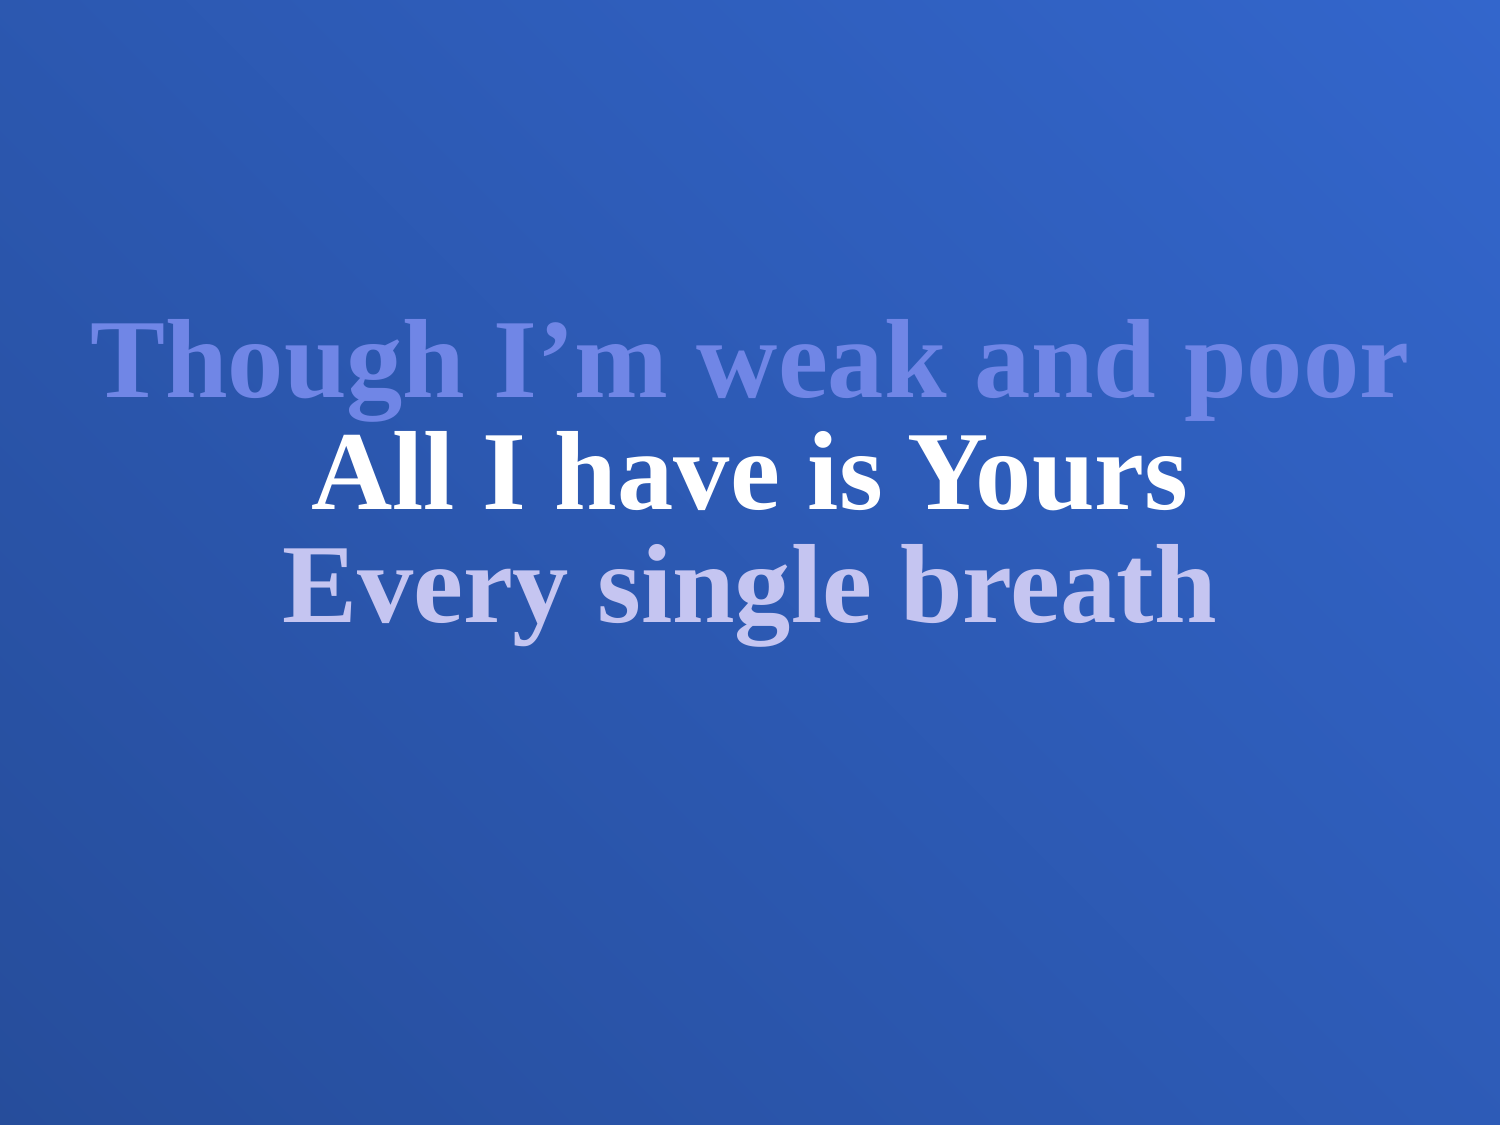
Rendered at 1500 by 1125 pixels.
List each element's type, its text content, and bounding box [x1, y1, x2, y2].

text_box Though I’m weak and poor All I have is Yours Every single breath [0, 299, 1500, 653]
